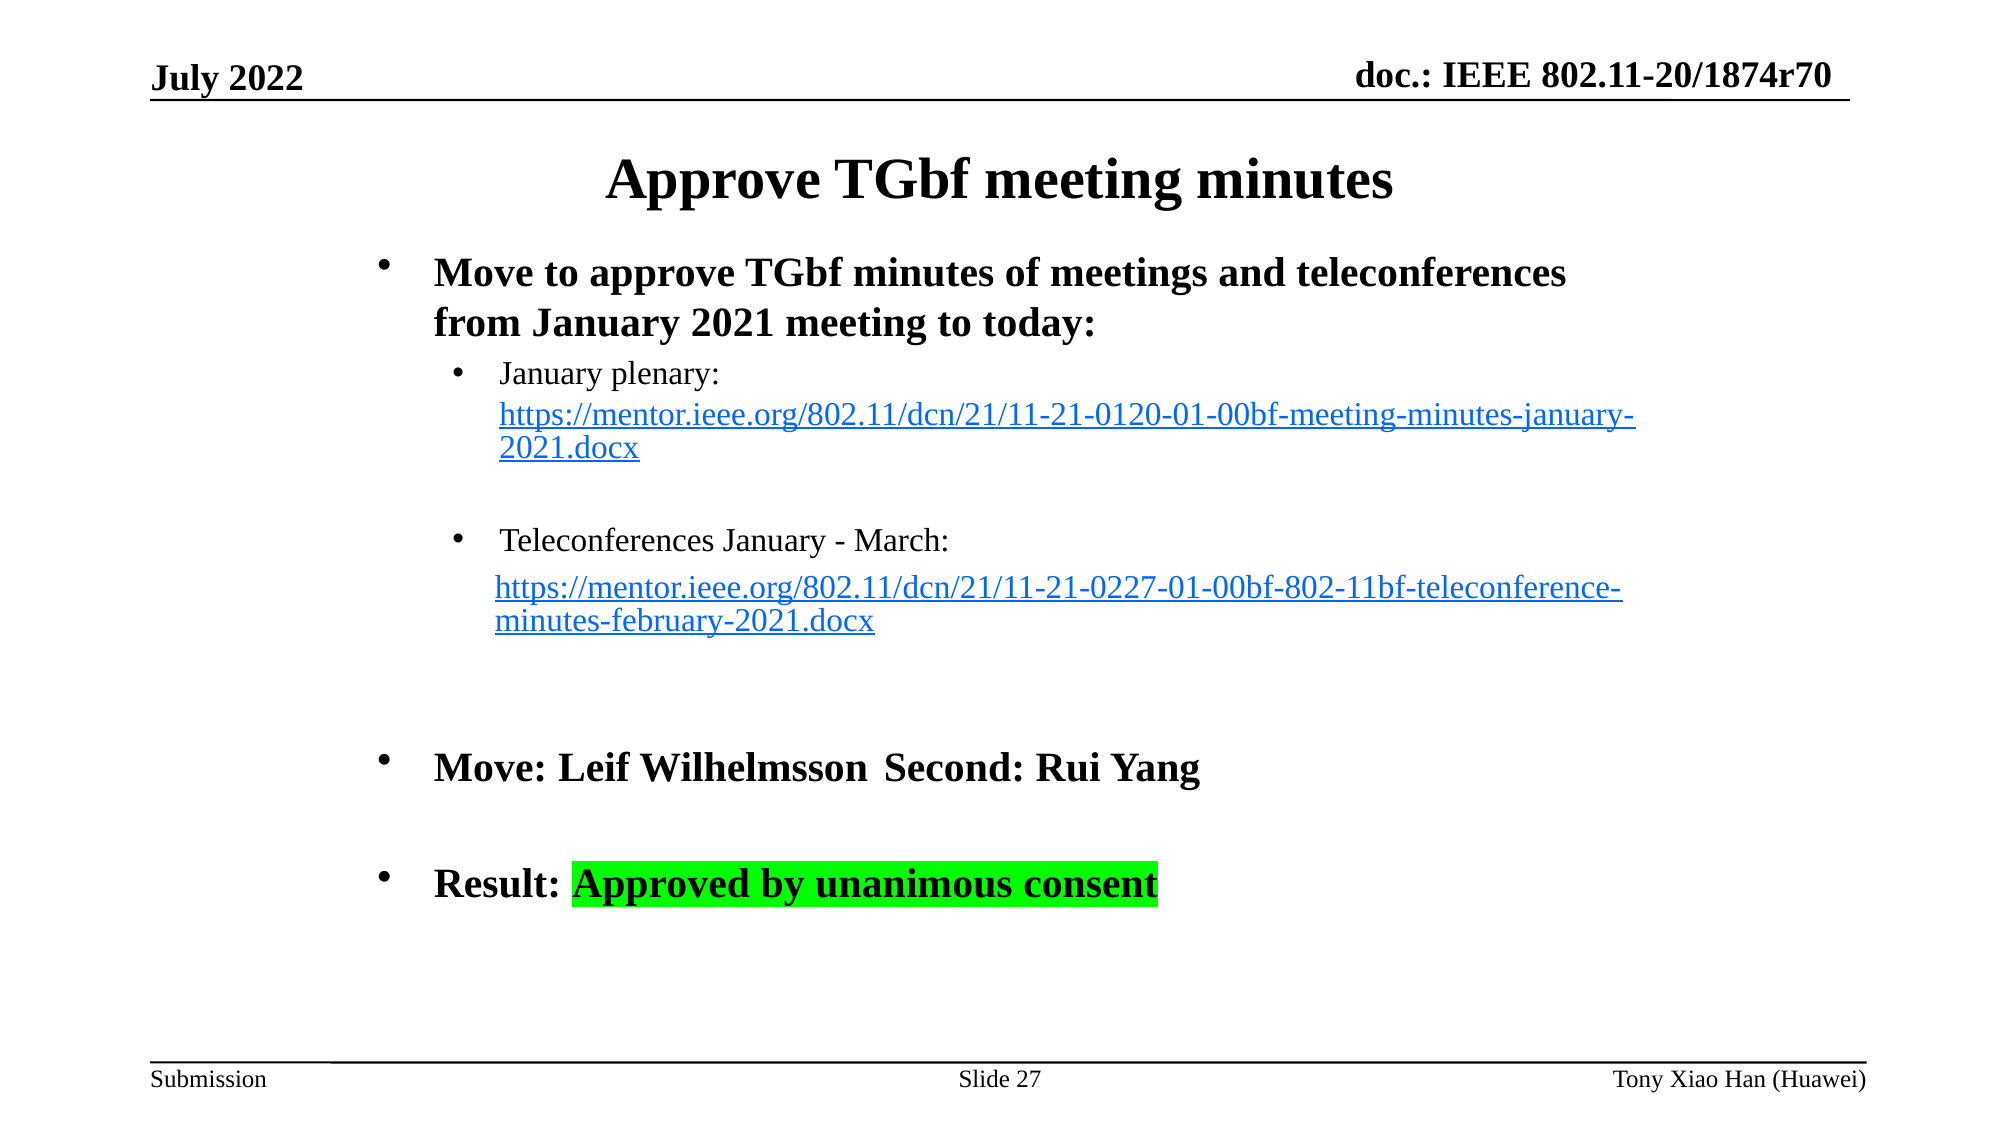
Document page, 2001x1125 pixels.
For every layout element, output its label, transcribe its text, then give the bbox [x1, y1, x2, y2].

text_box Move to approve TGbf minutes of meetings and teleconferences from January 2021 meeting to today: January plenary: https://mentor.ieee.org/802.11/dcn/21/11-21-0120-01-00bf-meeting-minutes-january-2021.docx Teleconferences January - March: https://mentor.ieee.org/802.11/dcn/21/11-21-0227-01-00bf-802-11bf-teleconference-minutes-february-2021.docx Move: Leif Wilhelmsson Second: Rui Yang Result: Approved by unanimous consent [362, 237, 1652, 975]
text_box Approve TGbf meeting minutes [362, 87, 1638, 237]
